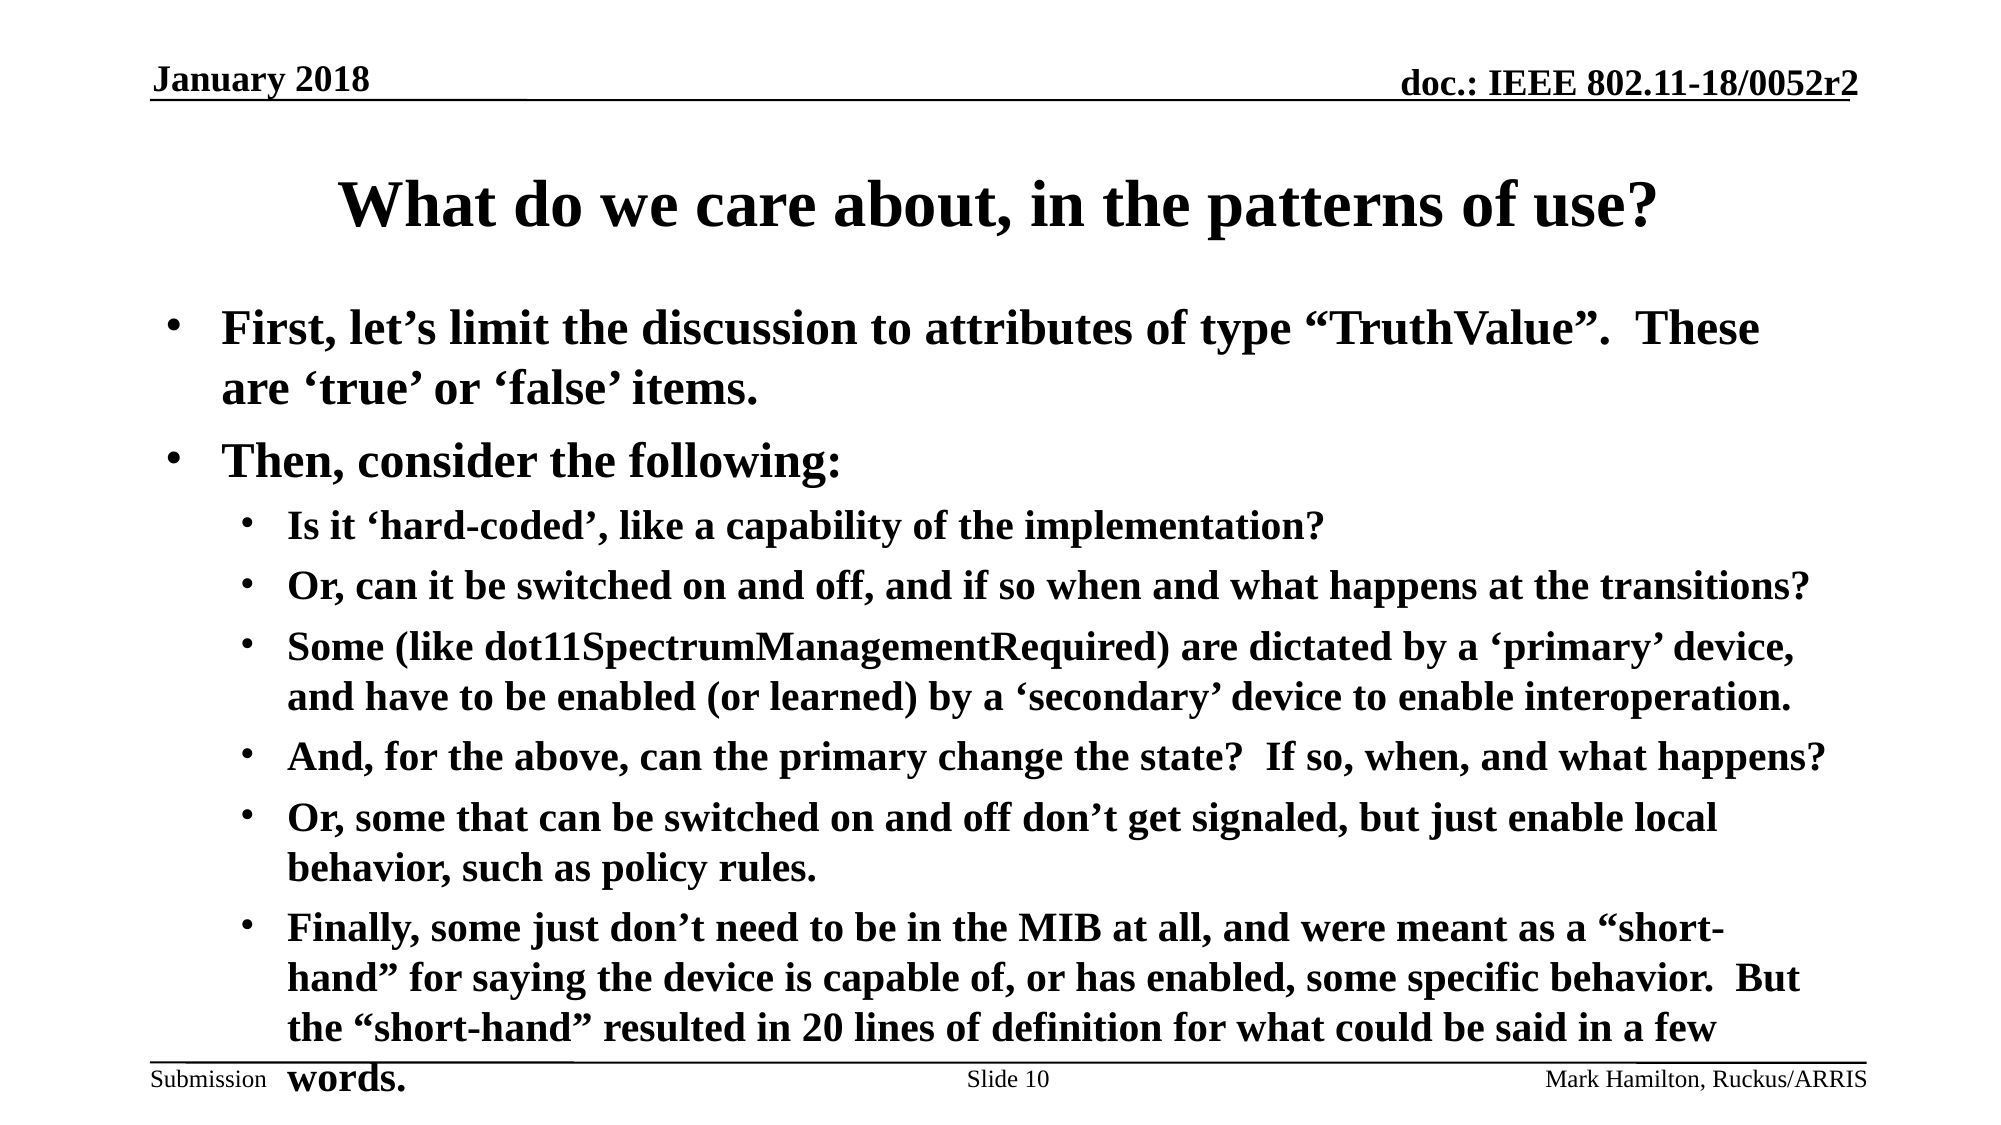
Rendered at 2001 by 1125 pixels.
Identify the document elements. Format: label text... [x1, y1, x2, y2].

footer Mark Hamilton, Ruckus/ARRIS [1171, 1061, 1869, 1093]
slide_number Slide 10 [950, 1061, 1067, 1123]
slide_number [152, 54, 563, 100]
list First, let’s limit the discussion to attributes of type “TruthValue”. These are ‘true’ or ‘false’ items. Then, consider the following: Is it ‘hard-coded’, like a capability of the implementation? Or, can it be switched on and off, and if so when and what happens at the transitions? Some (like dot11SpectrumManagementRequired) are dictated by a ‘primary’ device, and have to be enabled (or learned) by a ‘secondary’ device to enable interoperation. And, for the above, can the primary change the state? If so, when, and what happens? Or, some that can be switched on and off don’t get signaled, but just enable local behavior, such as policy rules. Finally, some just don’t need to be in the MIB at all, and were meant as a “short-hand” for saying the device is capable of, or has enabled, some specific behavior. But the “short-hand” resulted in 20 lines of definition for what could be said in a few words. [149, 286, 1850, 963]
title What do we care about, in the patterns of use? [149, 112, 1850, 286]
